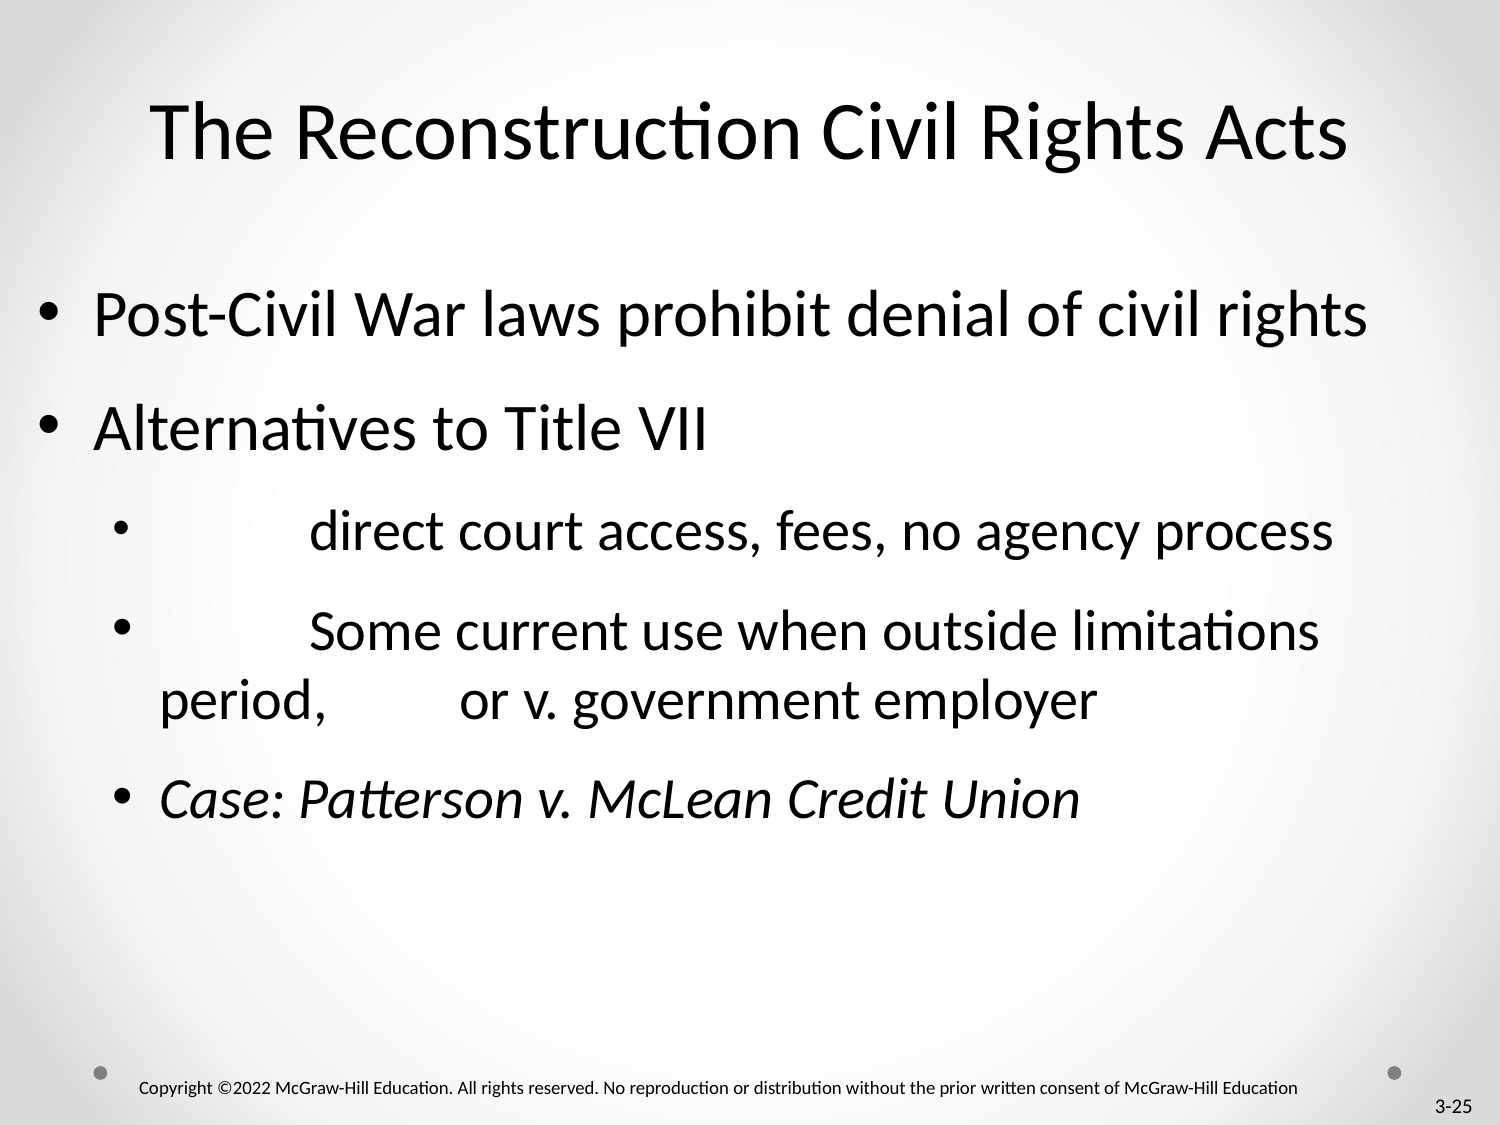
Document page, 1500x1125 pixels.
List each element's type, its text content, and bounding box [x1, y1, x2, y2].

picture [0, 0, 1500, 1125]
title The Reconstruction Civil Rights Acts [74, 42, 1426, 184]
list Post-Civil War laws prohibit denial of civil rights Alternatives to Title VII direct court access, fees, no agency process Some current use when outside limitations period, or v. government employer Case: Patterson v. McLean Credit Union [21, 262, 1459, 1040]
